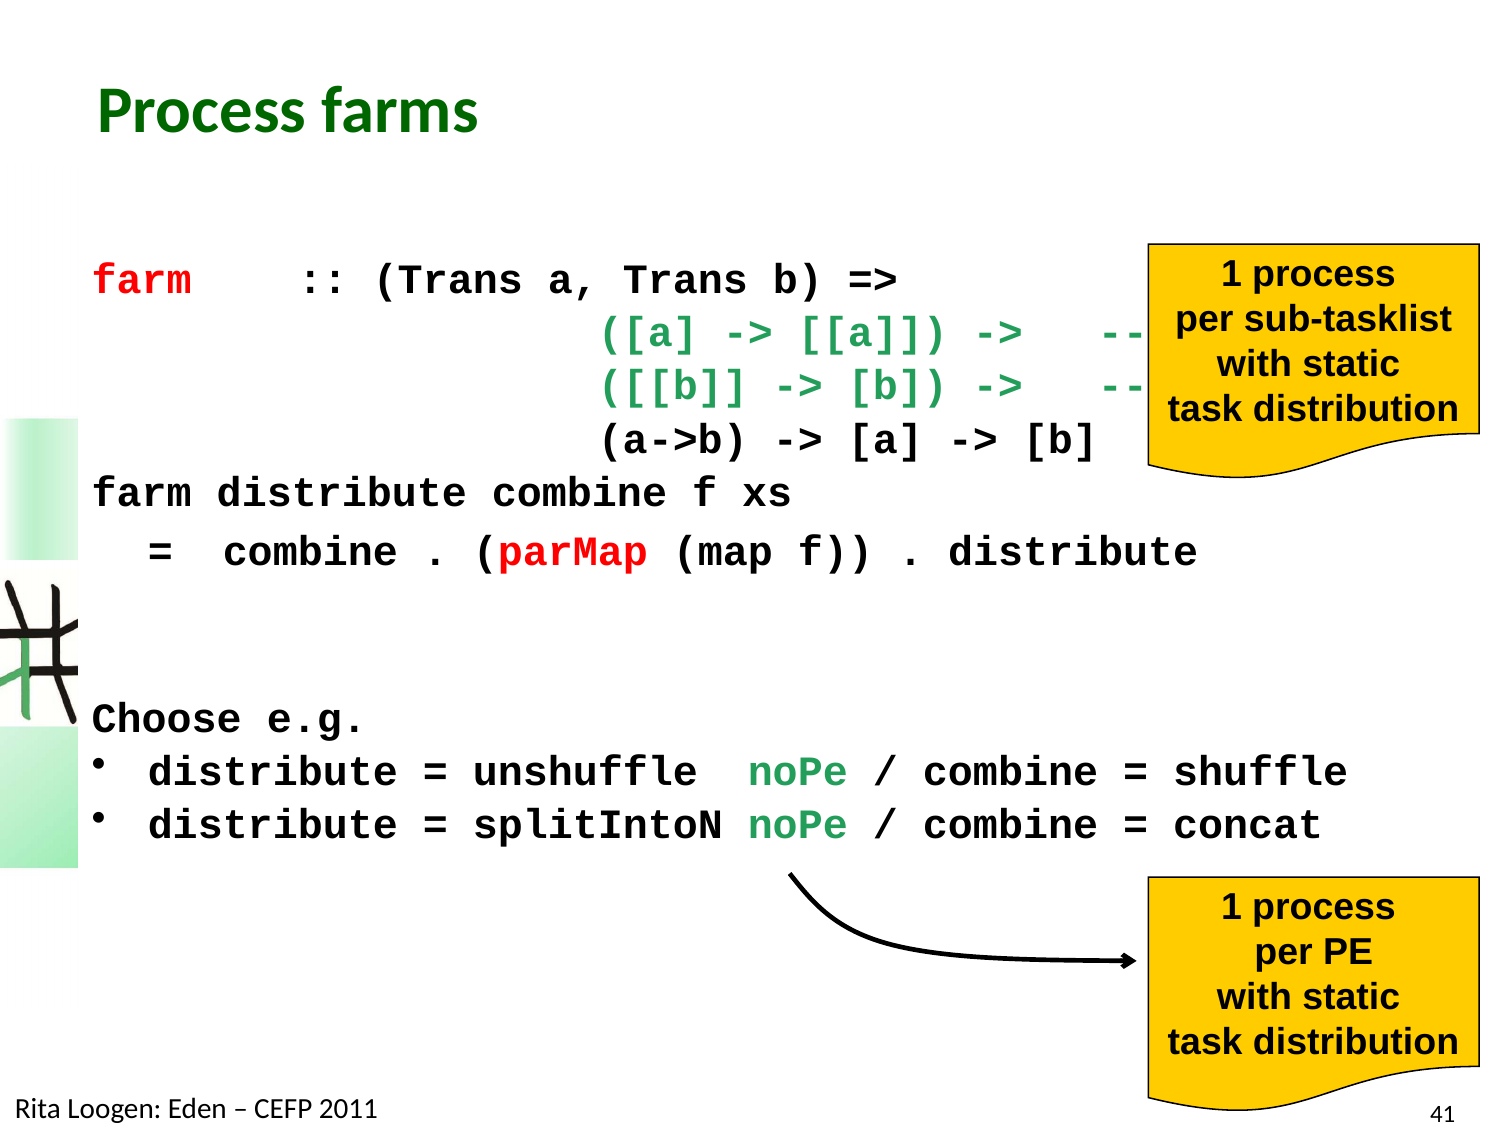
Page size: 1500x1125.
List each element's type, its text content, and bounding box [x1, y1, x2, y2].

list farm :: (Trans a, Trans b) => ([a] -> [[a]]) -> -- distribute ([[b]] -> [b]) -> -- combine (a->b) -> [a] -> [b] farm distribute combine f xs = combine . (parMap (map f)) . distribute Choose e.g. distribute = unshuffle noPe / combine = shuffle distribute = splitIntoN noPe / combine = concat [76, 249, 1477, 1001]
footer Rita Loogen: Eden – CEFP 2011 [0, 1082, 874, 1125]
text_box 1 process per sub-tasklist with static task distribution [1148, 244, 1480, 478]
title Process farms [81, 12, 1470, 201]
slide_number 41 [1120, 1089, 1471, 1123]
text_box 1 process per PE with static task distribution [1148, 877, 1480, 1111]
picture [0, 163, 78, 1008]
text_box [789, 873, 1137, 969]
